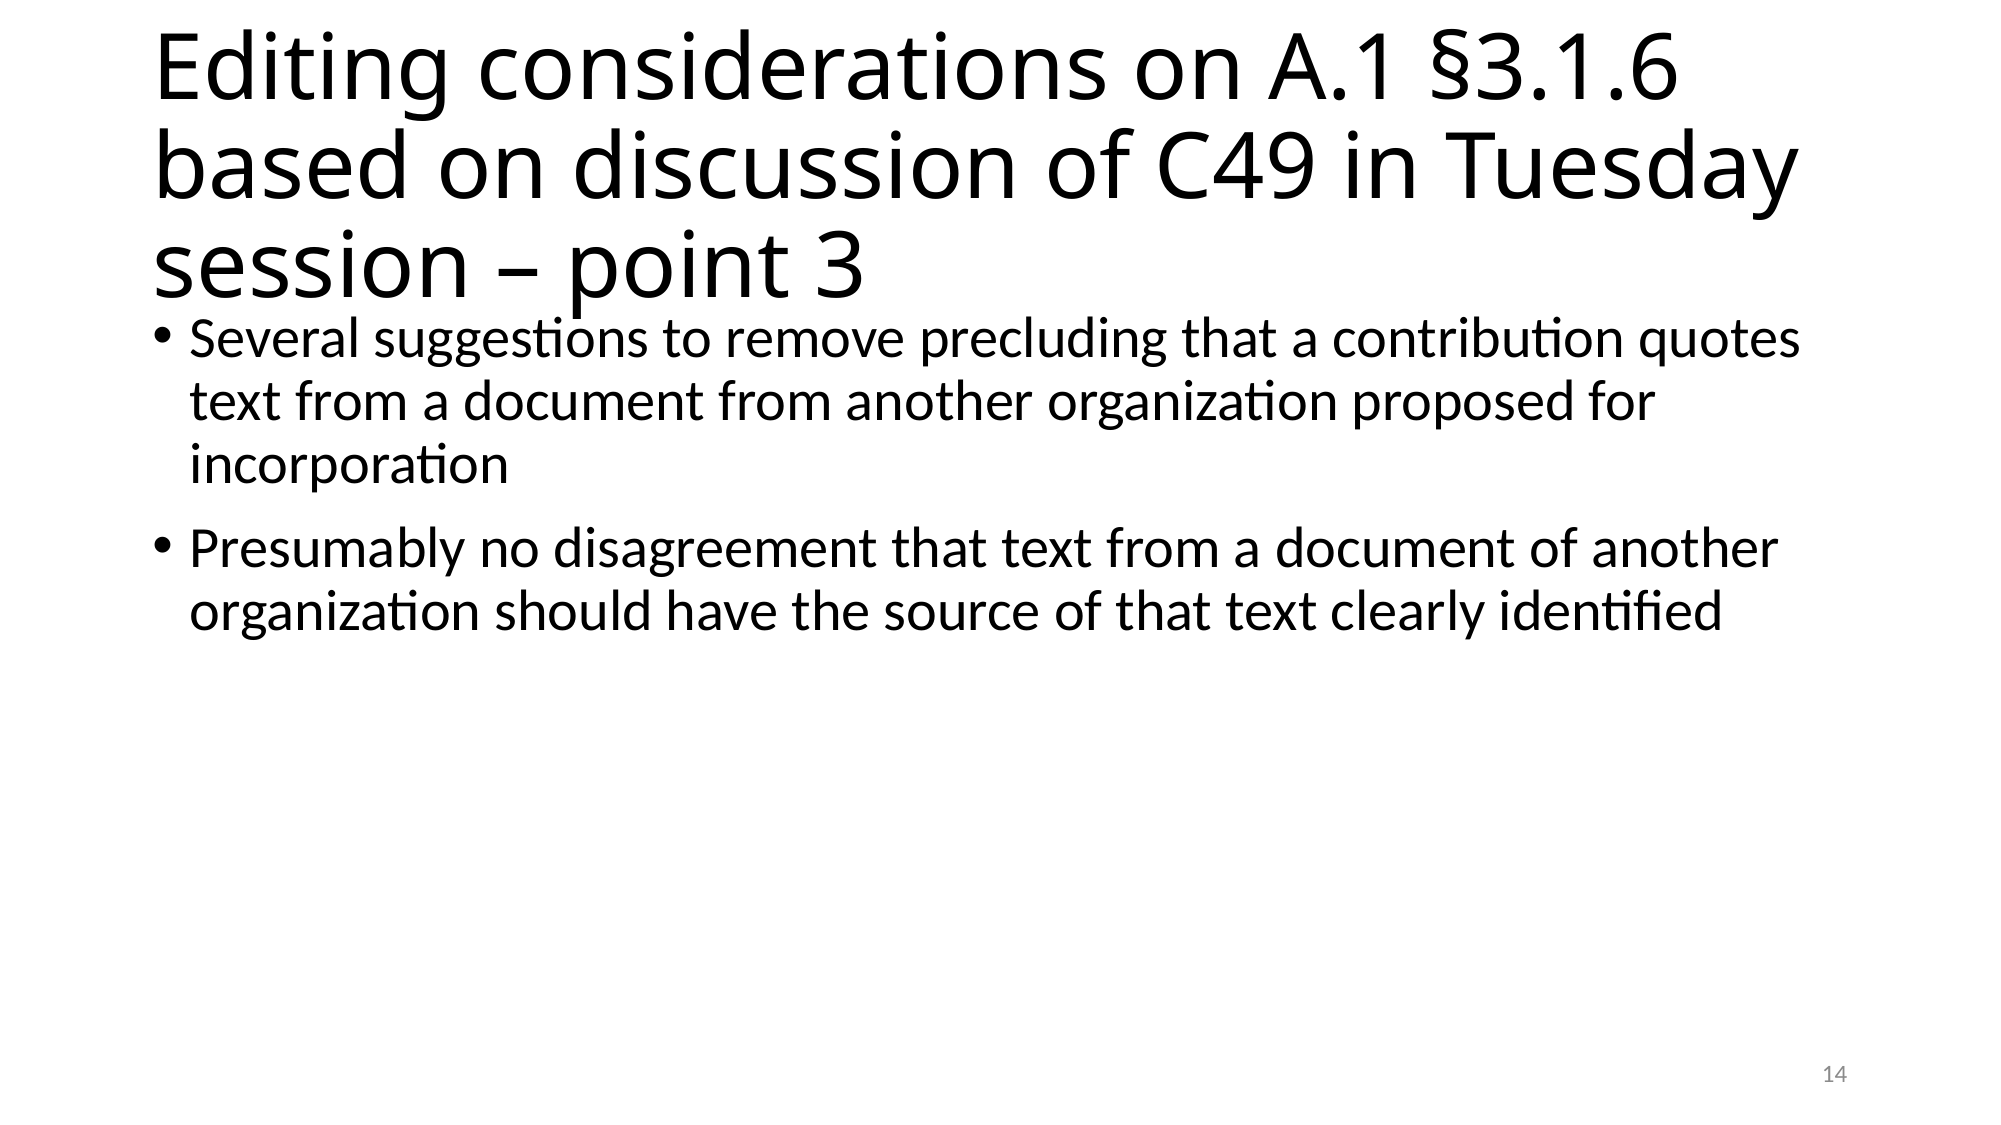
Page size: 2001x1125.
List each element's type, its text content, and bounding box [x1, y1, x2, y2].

title Editing considerations on A.1 §3.1.6 based on discussion of C49 in Tuesday session – point 3 [137, 59, 1863, 278]
list Several suggestions to remove precluding that a contribution quotes text from a document from another organization proposed for incorporation Presumably no disagreement that text from a document of another organization should have the source of that text clearly identified [137, 299, 1863, 1014]
slide_number 14 [1412, 1042, 1863, 1103]
